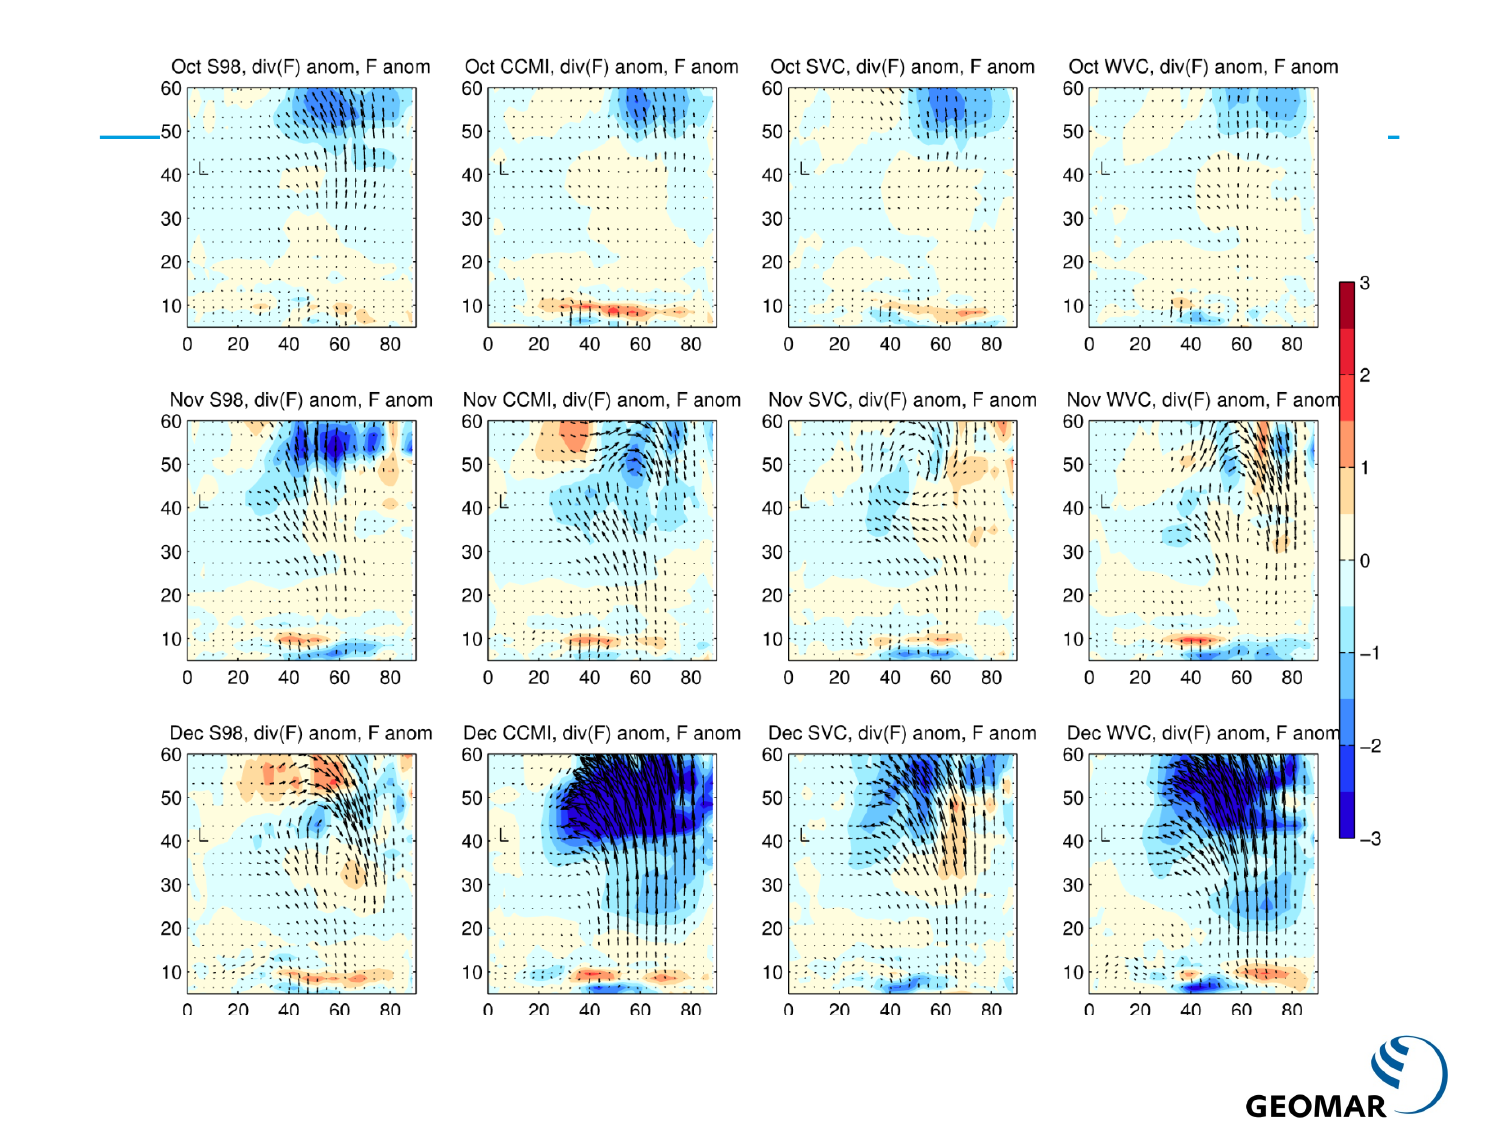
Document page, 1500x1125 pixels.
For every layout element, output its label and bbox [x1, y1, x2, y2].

picture [161, 43, 287, 1015]
picture [1260, 1035, 1448, 1118]
picture [1260, 43, 1388, 1015]
list [287, 0, 1260, 1125]
